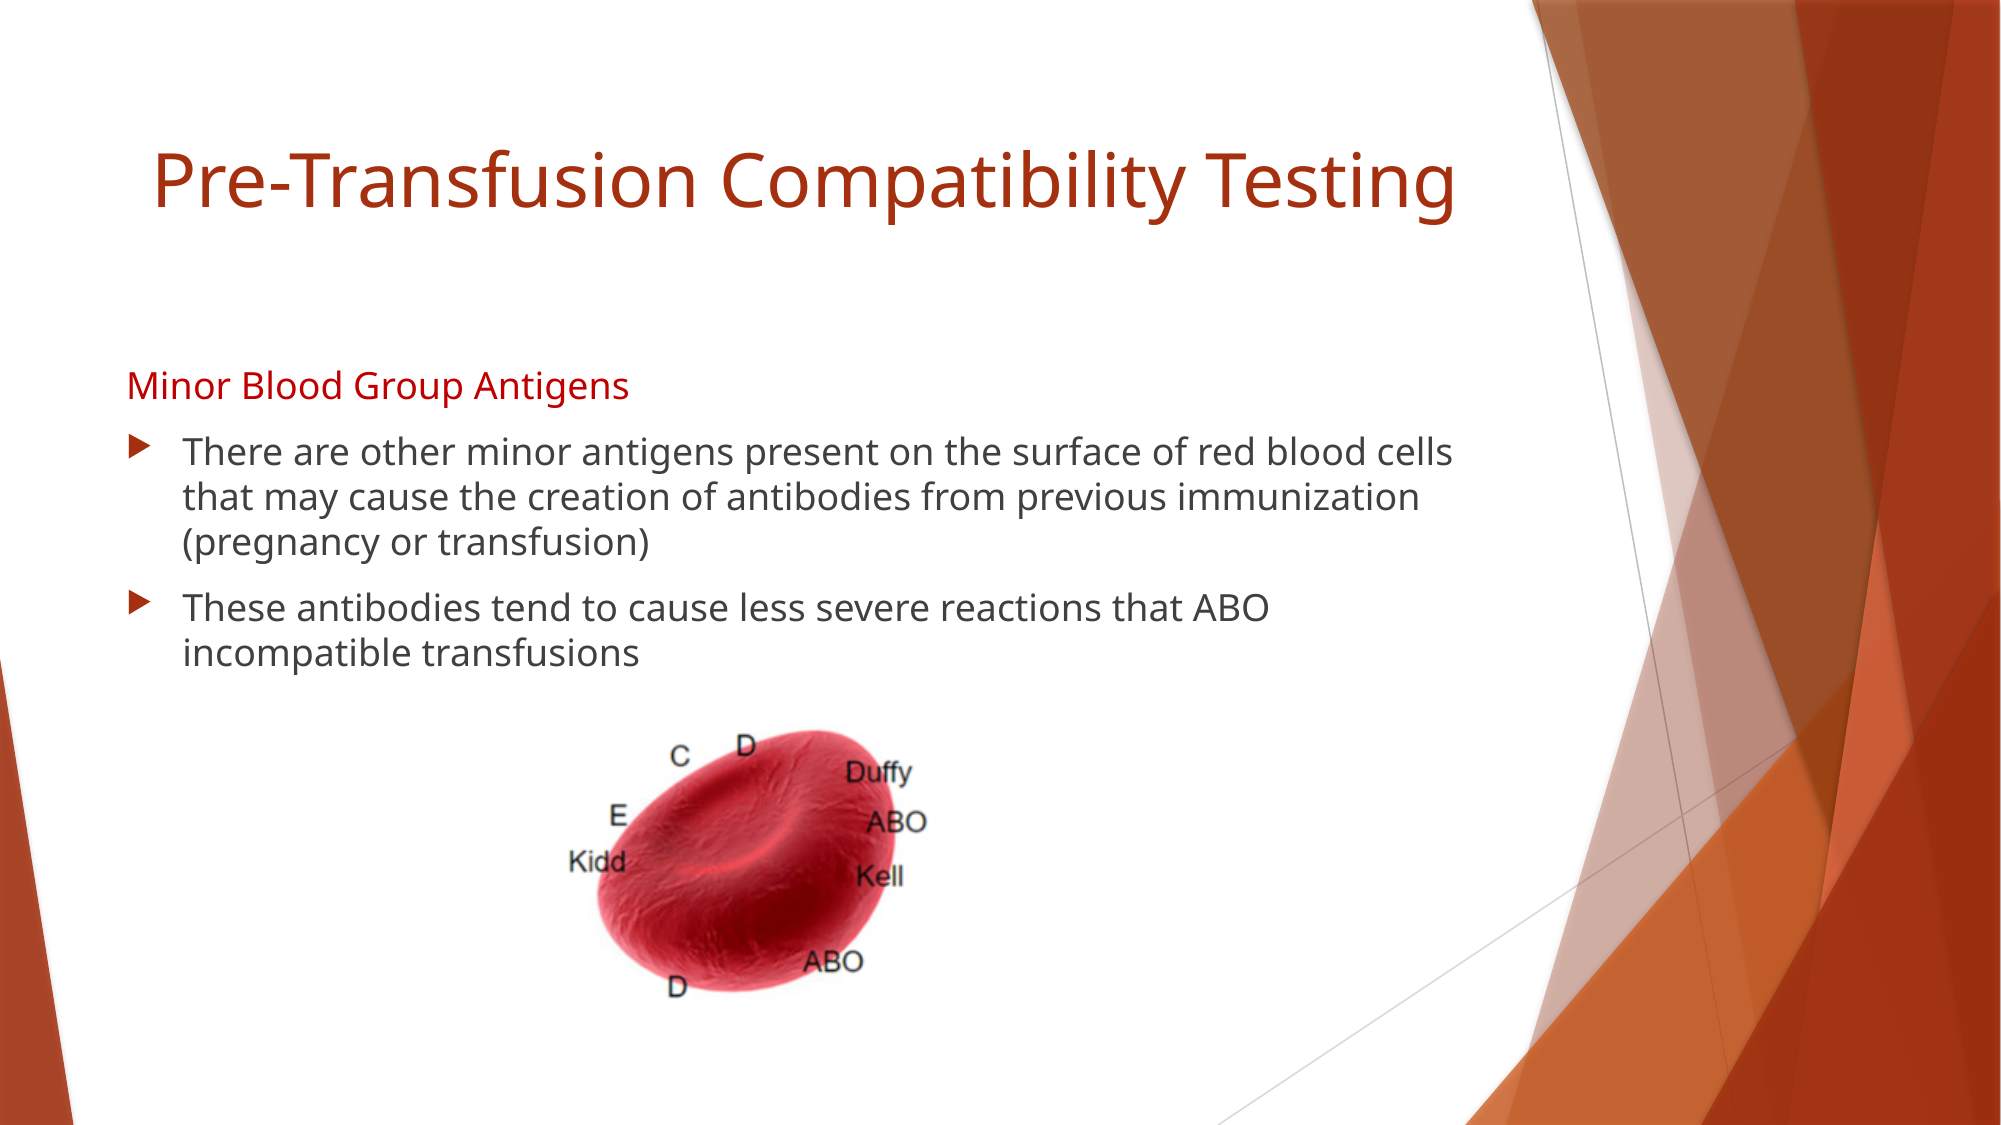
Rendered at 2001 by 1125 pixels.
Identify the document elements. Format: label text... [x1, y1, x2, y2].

picture [527, 696, 957, 1029]
text_box Pre-Transfusion Compatibility Testing [136, 125, 1547, 342]
list Minor Blood Group Antigens There are other minor antigens present on the surface of red blood cells that may cause the creation of antibodies from previous immunization (pregnancy or transfusion) These antibodies tend to cause less severe reactions that ABO incompatible transfusions [111, 354, 1522, 992]
